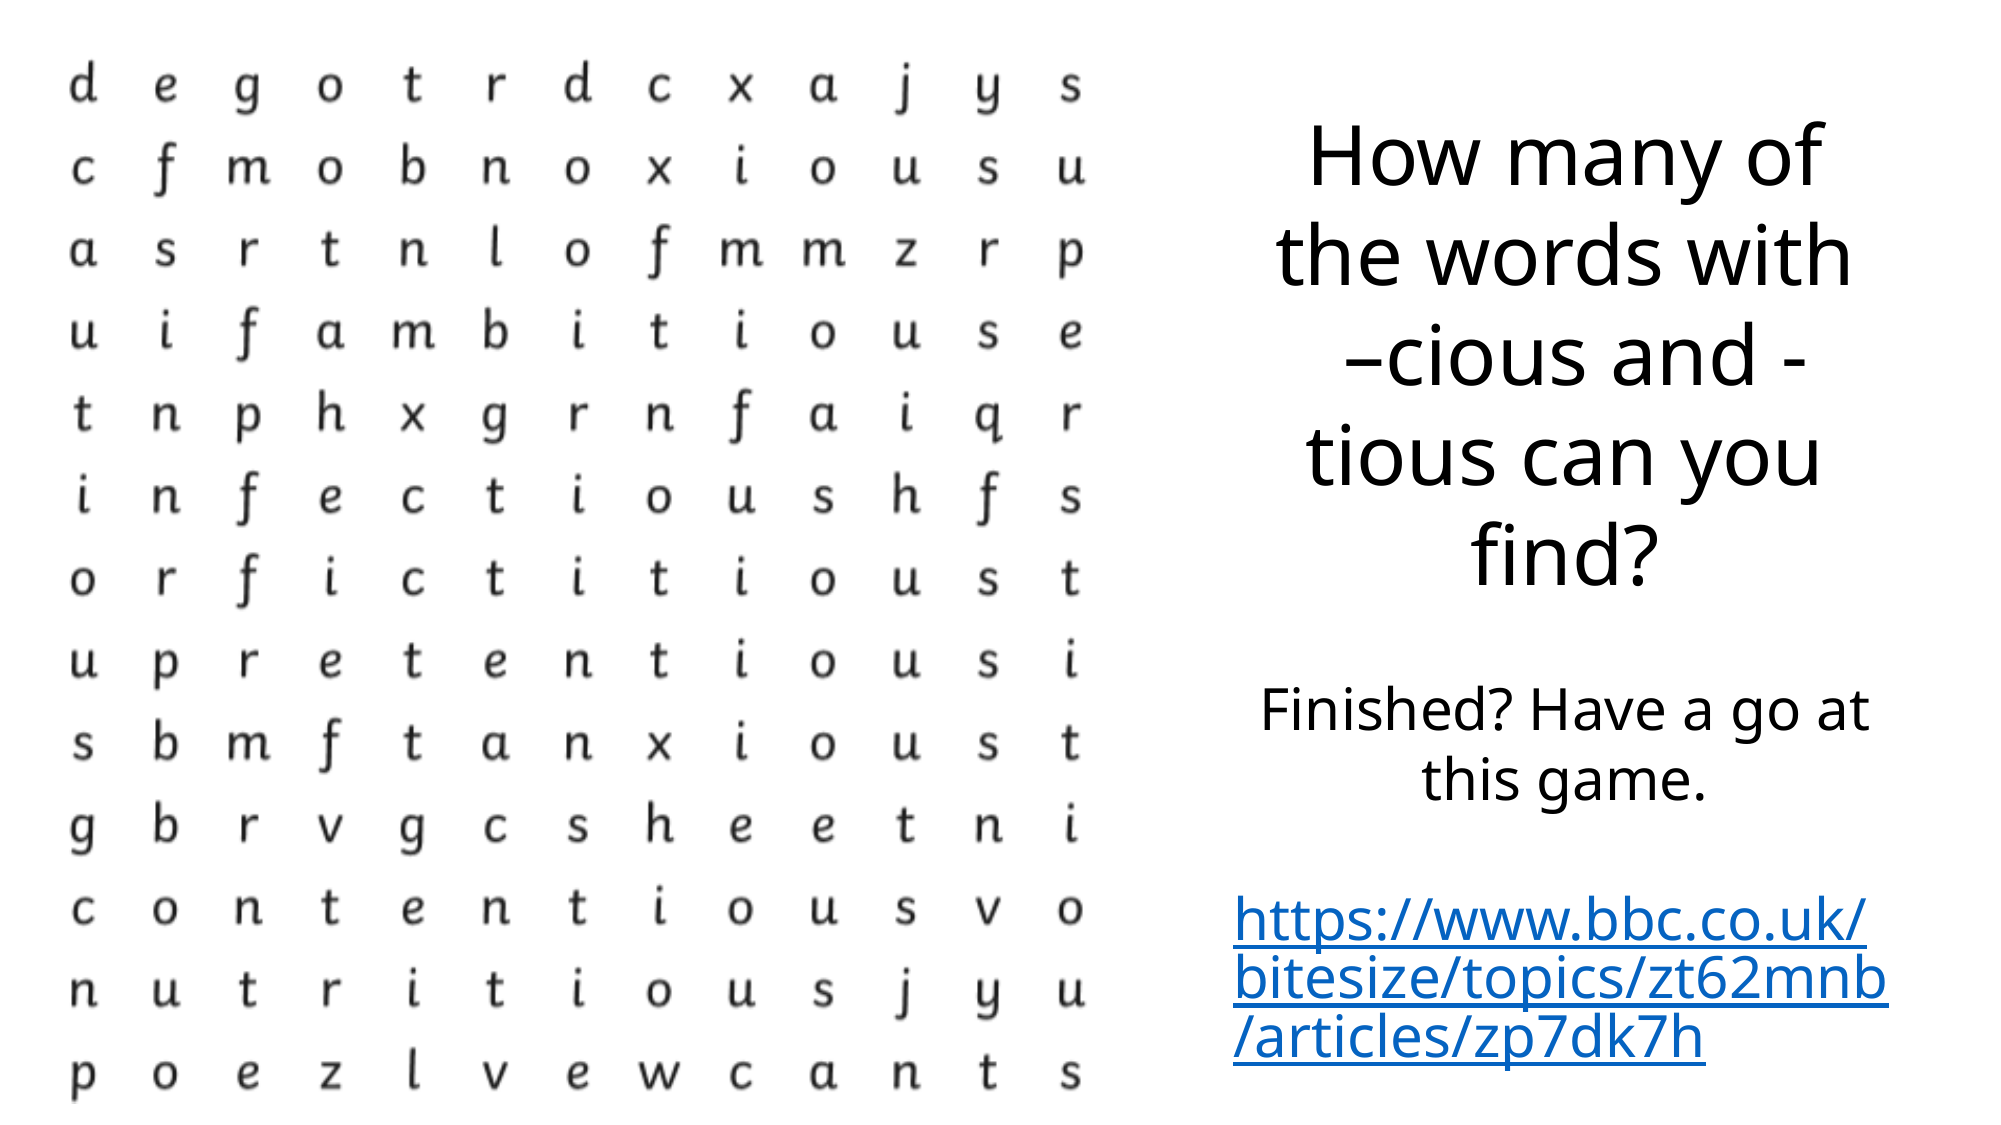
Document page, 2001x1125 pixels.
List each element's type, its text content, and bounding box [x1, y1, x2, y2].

picture [45, 44, 1106, 1104]
text_box Finished? Have a go at this game. https://www.bbc.co.uk/bitesize/topics/zt62mnb/articles/zp7dk7h [1218, 664, 1912, 969]
text_box How many of the words with –cious and -tious can you find? [1218, 94, 1912, 610]
